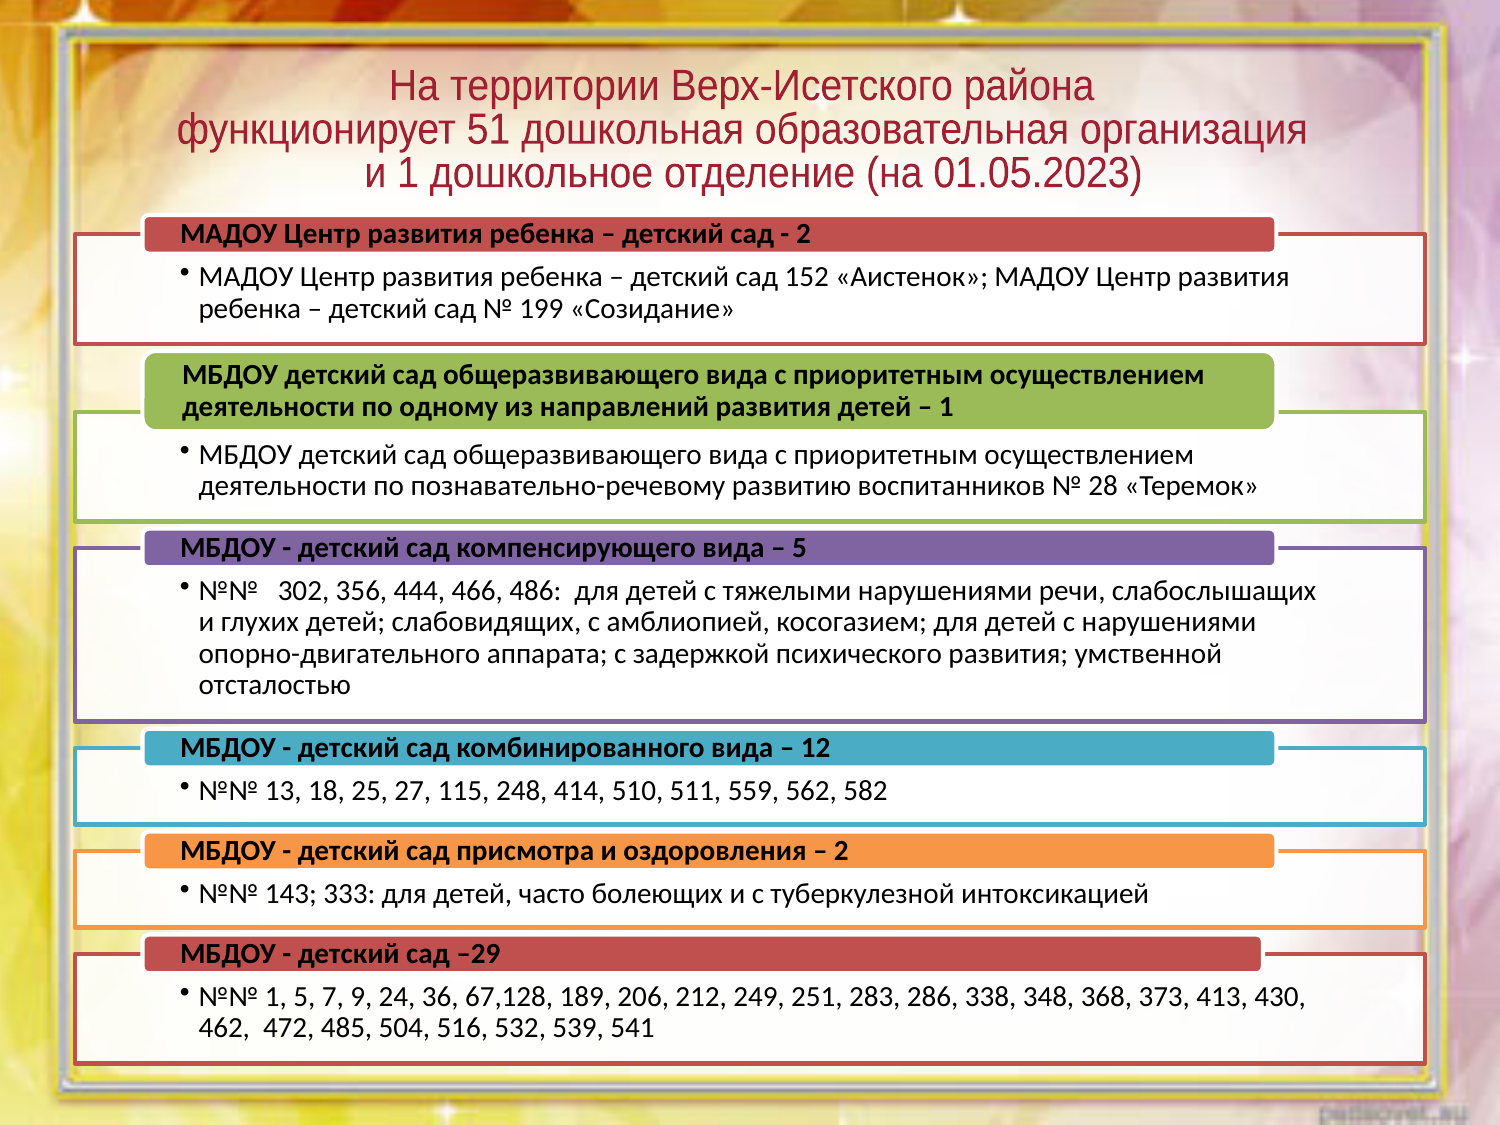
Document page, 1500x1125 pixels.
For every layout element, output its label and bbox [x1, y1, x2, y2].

list [74, 195, 1426, 1083]
picture [0, 0, 1500, 1125]
